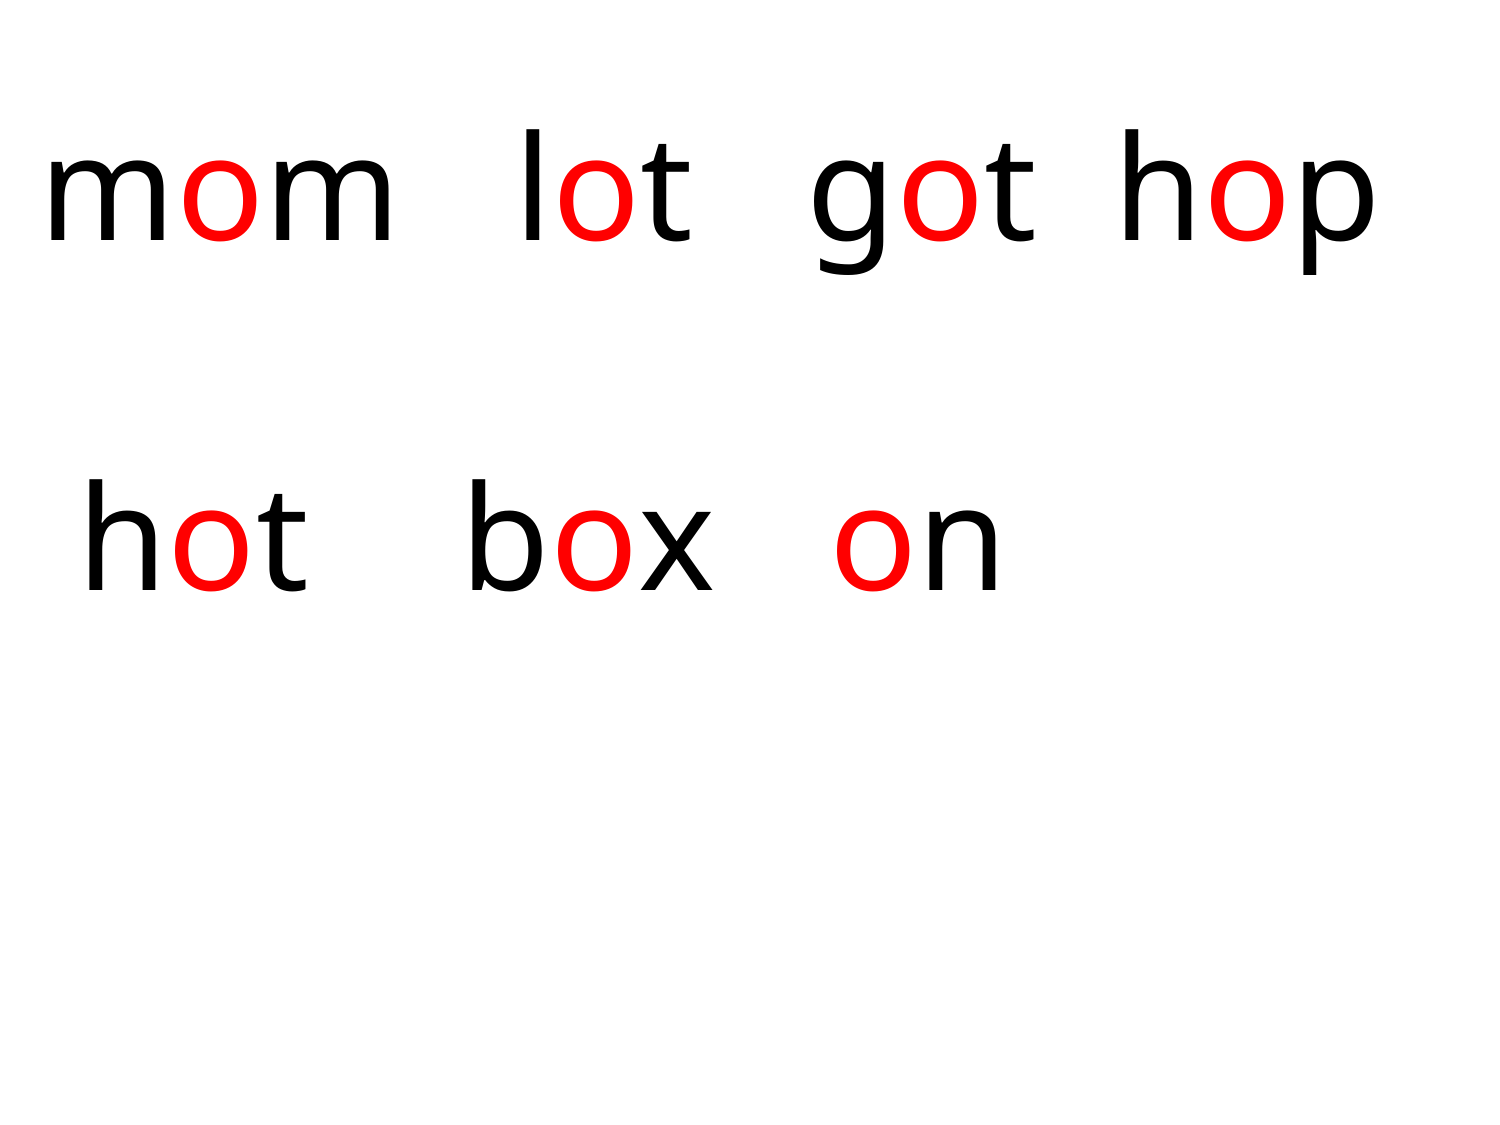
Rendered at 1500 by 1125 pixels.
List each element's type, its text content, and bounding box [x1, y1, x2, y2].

text_box mom lot got hop hot box on [25, 87, 1485, 627]
